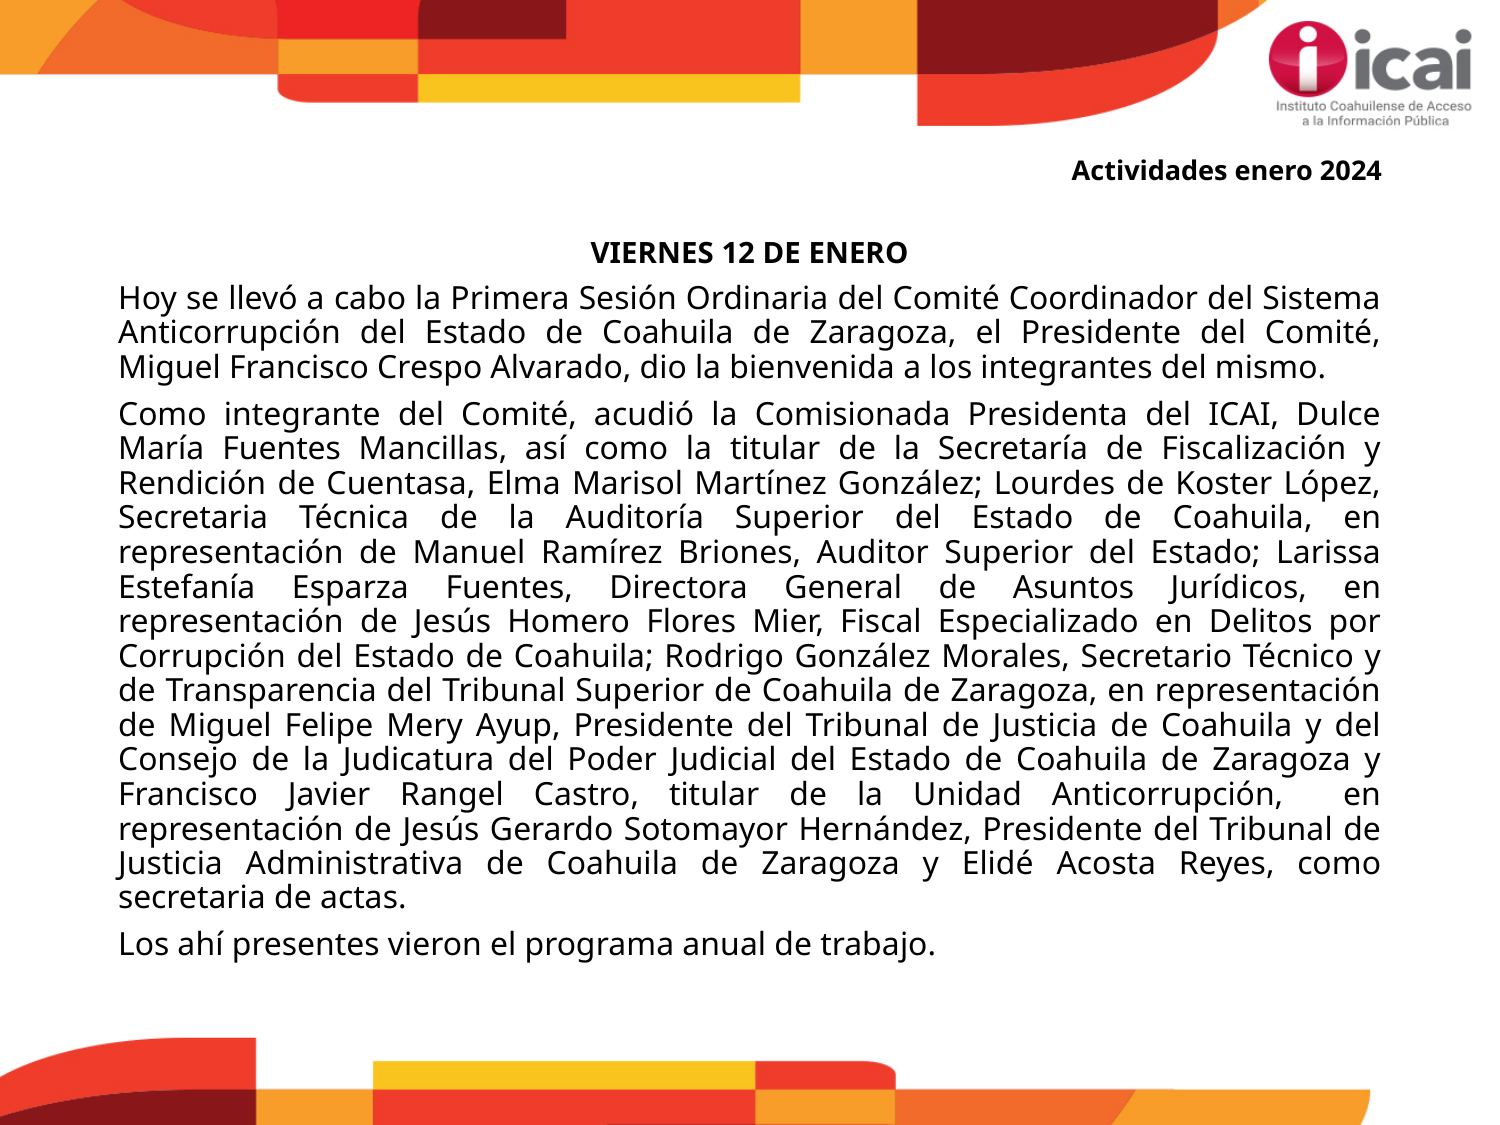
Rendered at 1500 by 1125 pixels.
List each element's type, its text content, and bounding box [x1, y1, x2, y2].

list Actividades enero 2024 VIERNES 12 DE ENERO Hoy se llevó a cabo la Primera Sesión Ordinaria del Comité Coordinador del Sistema Anticorrupción del Estado de Coahuila de Zaragoza, el Presidente del Comité, Miguel Francisco Crespo Alvarado, dio la bienvenida a los integrantes del mismo. Como integrante del Comité, acudió la Comisionada Presidenta del ICAI, Dulce María Fuentes Mancillas, así como la titular de la Secretaría de Fiscalización y Rendición de Cuentasa, Elma Marisol Martínez González; Lourdes de Koster López, Secretaria Técnica de la Auditoría Superior del Estado de Coahuila, en representación de Manuel Ramírez Briones, Auditor Superior del Estado; Larissa Estefanía Esparza Fuentes, Directora General de Asuntos Jurídicos, en representación de Jesús Homero Flores Mier, Fiscal Especializado en Delitos por Corrupción del Estado de Coahuila; Rodrigo González Morales, Secretario Técnico y de Transparencia del Tribunal Superior de Coahuila de Zaragoza, en representación de Miguel Felipe Mery Ayup, Presidente del Tribunal de Justicia de Coahuila y del Consejo de la Judicatura del Poder Judicial del Estado de Coahuila de Zaragoza y Francisco Javier Rangel Castro, titular de la Unidad Anticorrupción, en representación de Jesús Gerardo Sotomayor Hernández, Presidente del Tribunal de Justicia Administrativa de Coahuila de Zaragoza y Elidé Acosta Reyes, como secretaria de actas. Los ahí presentes vieron el programa anual de trabajo. [103, 149, 1397, 1014]
picture [0, 0, 1500, 1125]
